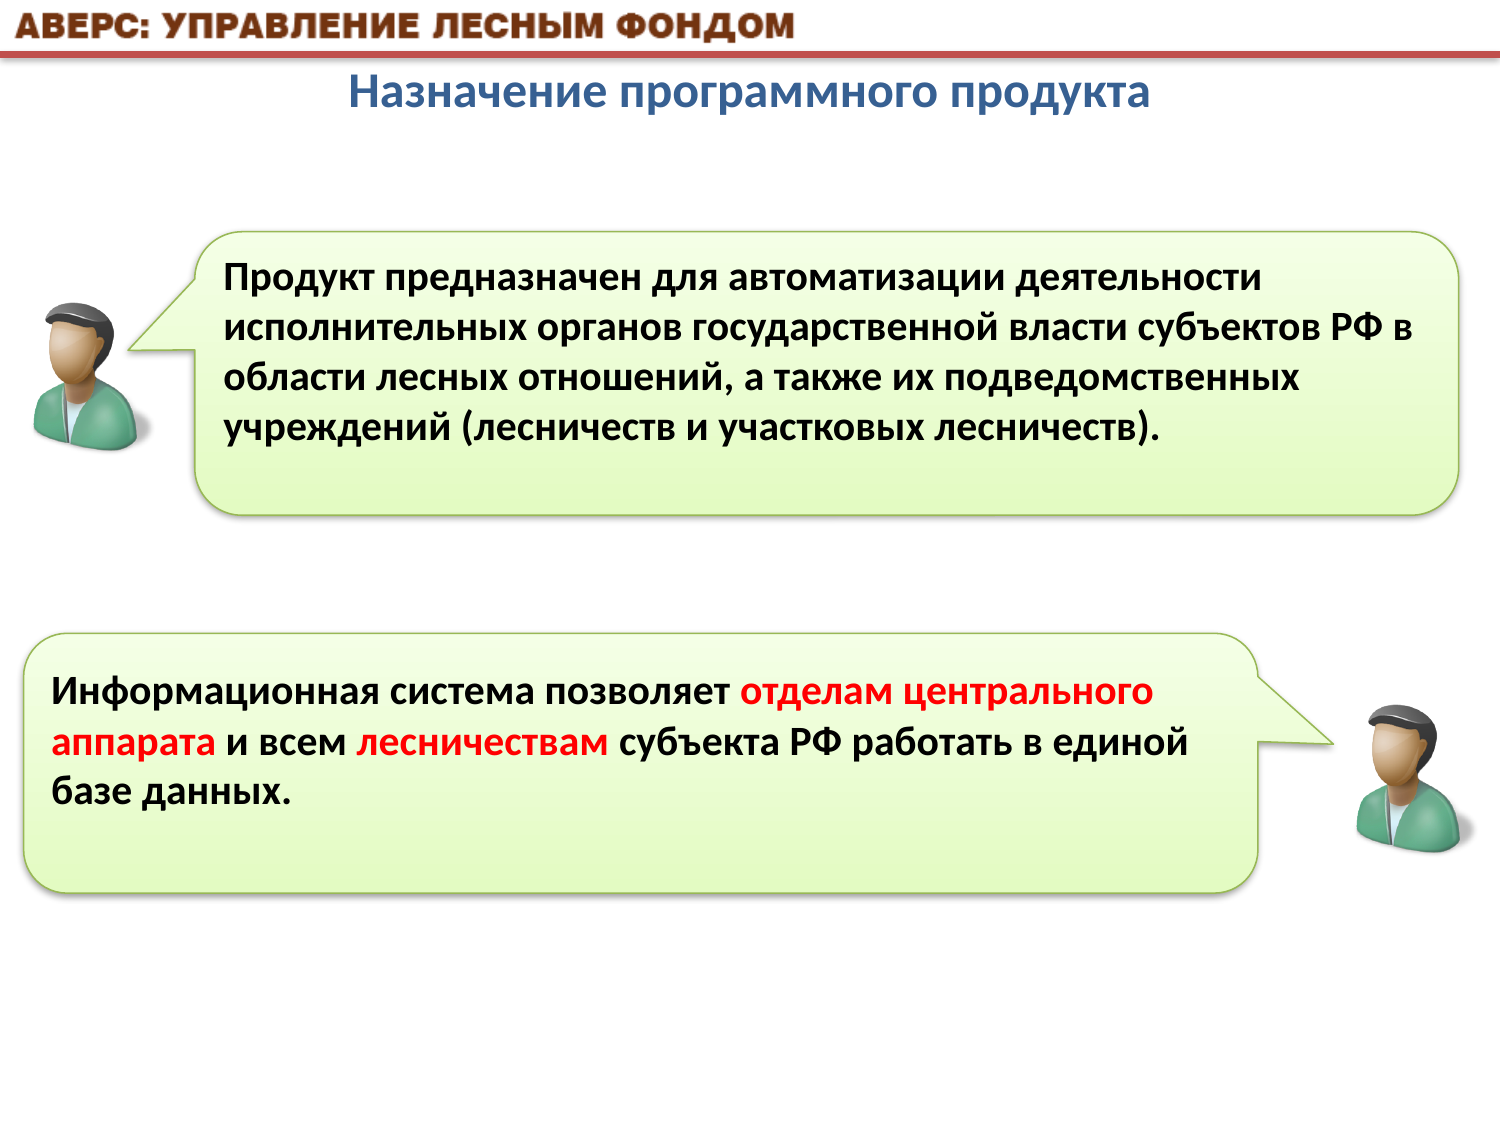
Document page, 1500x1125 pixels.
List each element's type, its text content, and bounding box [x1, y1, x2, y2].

text_box Продукт предназначен для автоматизации деятельности исполнительных органов государственной власти субъектов РФ в области лесных отношений, а также их подведомственных учреждений (лесничеств и участковых лесничеств). [160, 230, 1460, 517]
picture [1352, 703, 1479, 858]
picture [29, 302, 156, 457]
text_box Назначение программного продукта [0, 60, 1500, 125]
text_box Информационная система позволяет отделам центрального аппарата и всем лесничествам субъекта РФ работать в единой базе данных. [22, 632, 1335, 894]
picture [7, 7, 810, 52]
text_box Назначение программного продукта [814, 49, 1500, 54]
